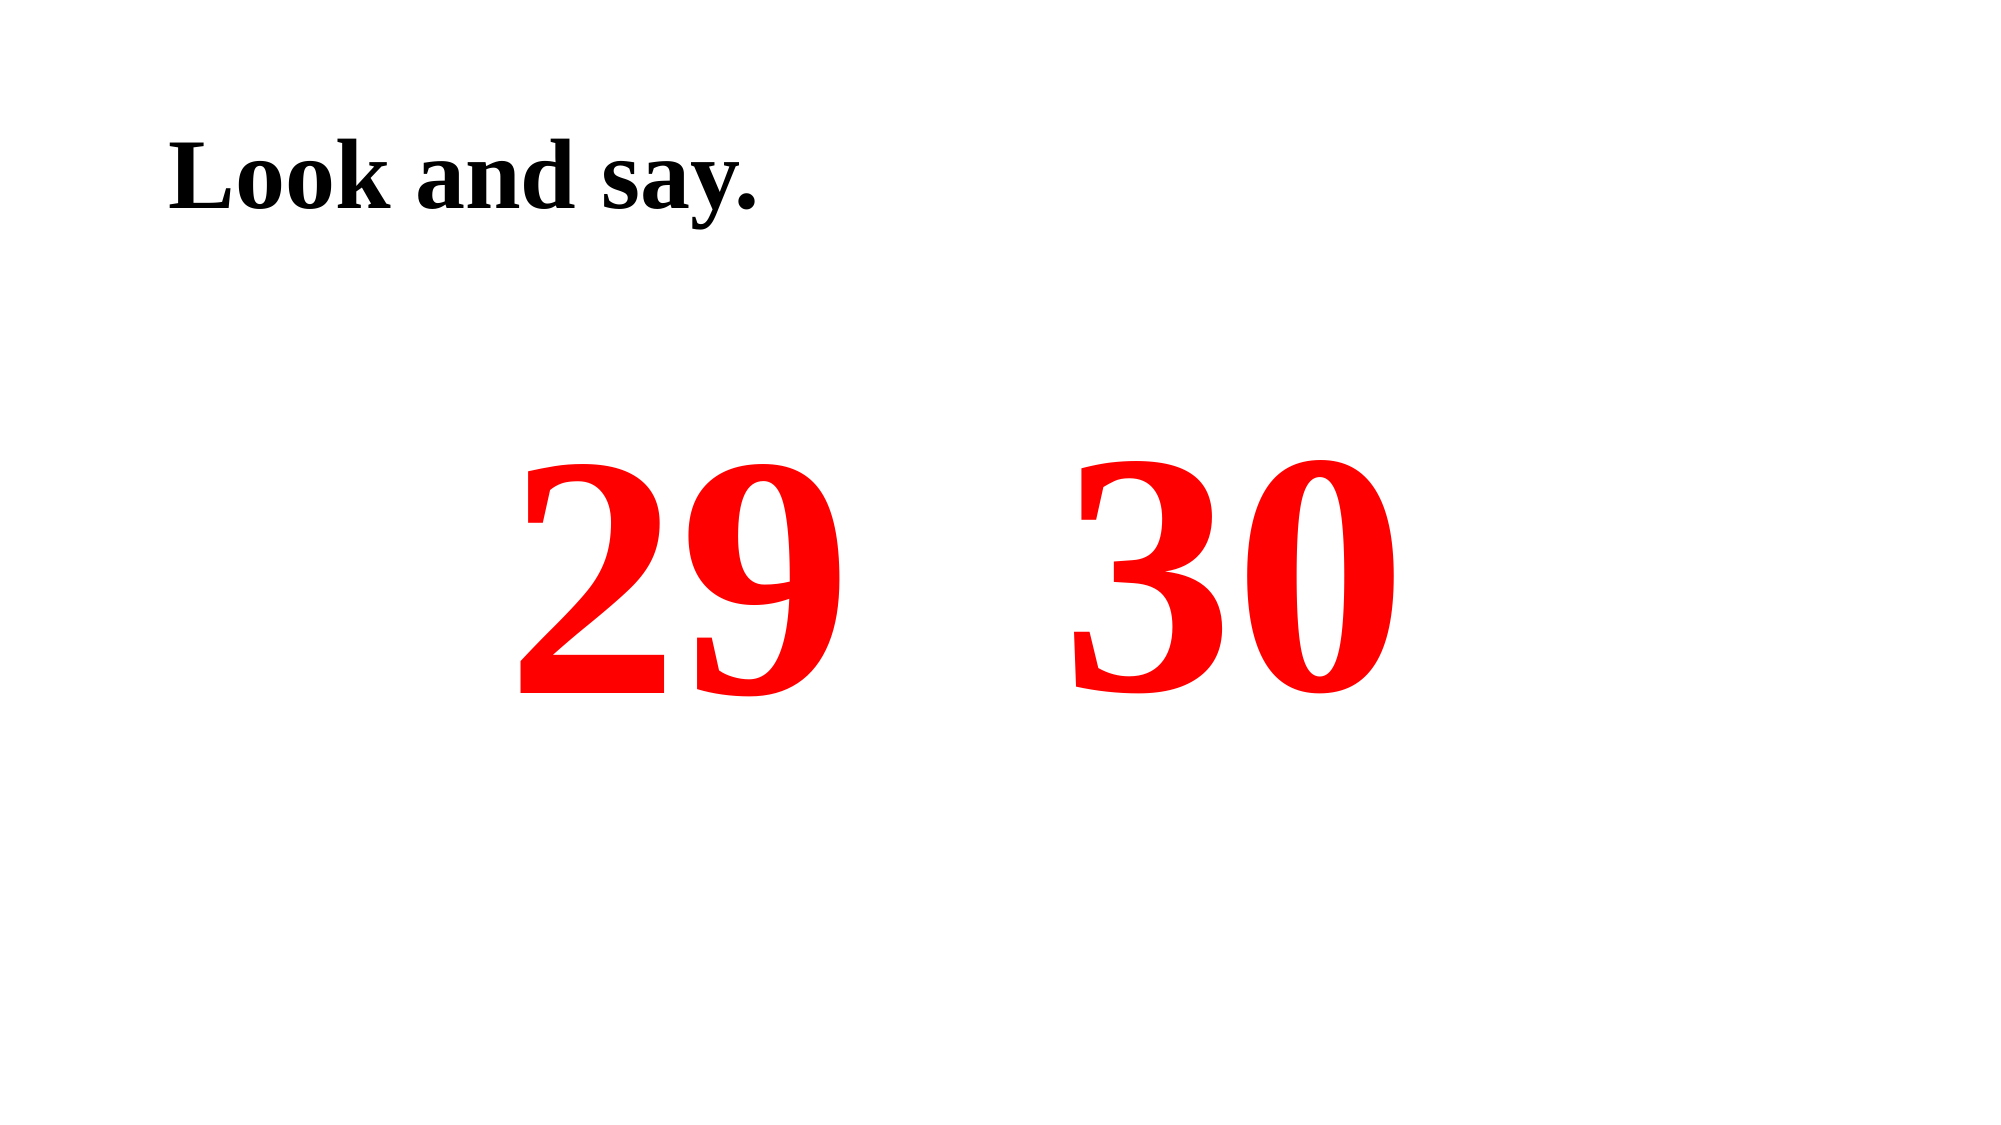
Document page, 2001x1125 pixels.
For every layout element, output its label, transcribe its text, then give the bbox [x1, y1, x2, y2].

text_box Look and say. [153, 101, 784, 237]
text_box 30 [1047, 336, 1500, 767]
text_box 29 [491, 339, 936, 770]
